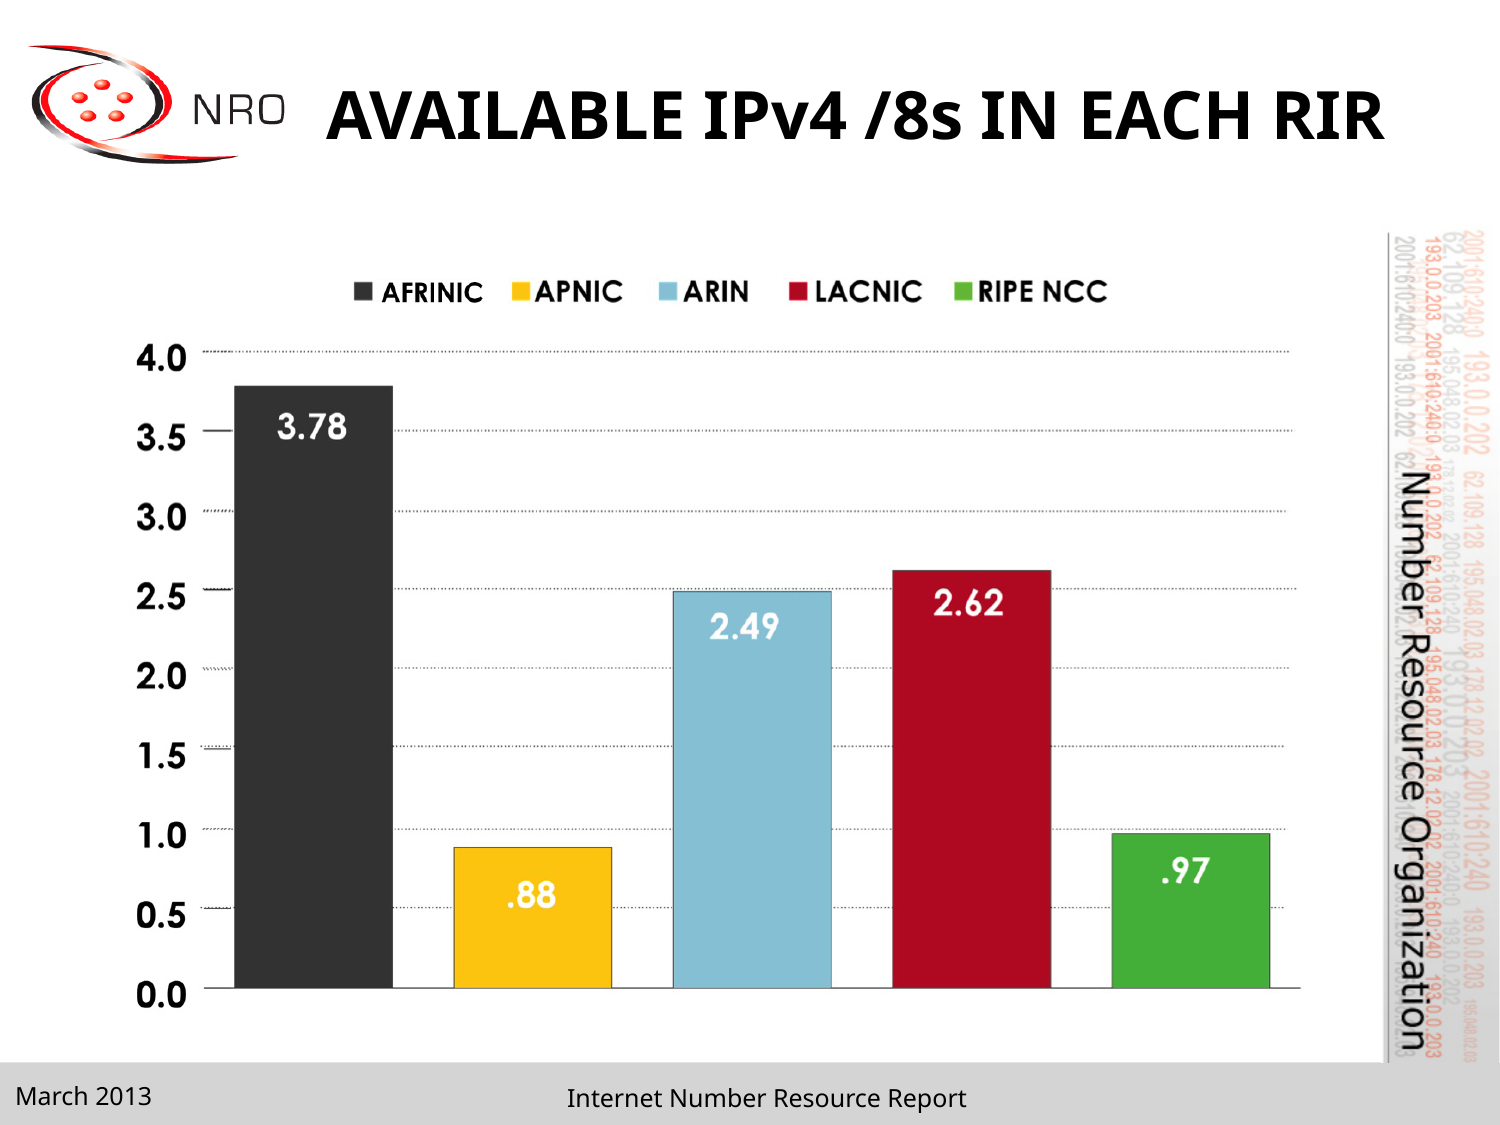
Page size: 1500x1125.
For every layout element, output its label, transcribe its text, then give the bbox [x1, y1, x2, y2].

picture [1381, 212, 1500, 1063]
title AVAILABLE IPv4 /8s IN EACH RIR [272, 22, 1440, 204]
picture [22, 41, 272, 168]
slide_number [0, 1072, 351, 1113]
picture [94, 230, 1348, 1032]
footer Internet Number Resource Report [457, 1074, 1078, 1113]
